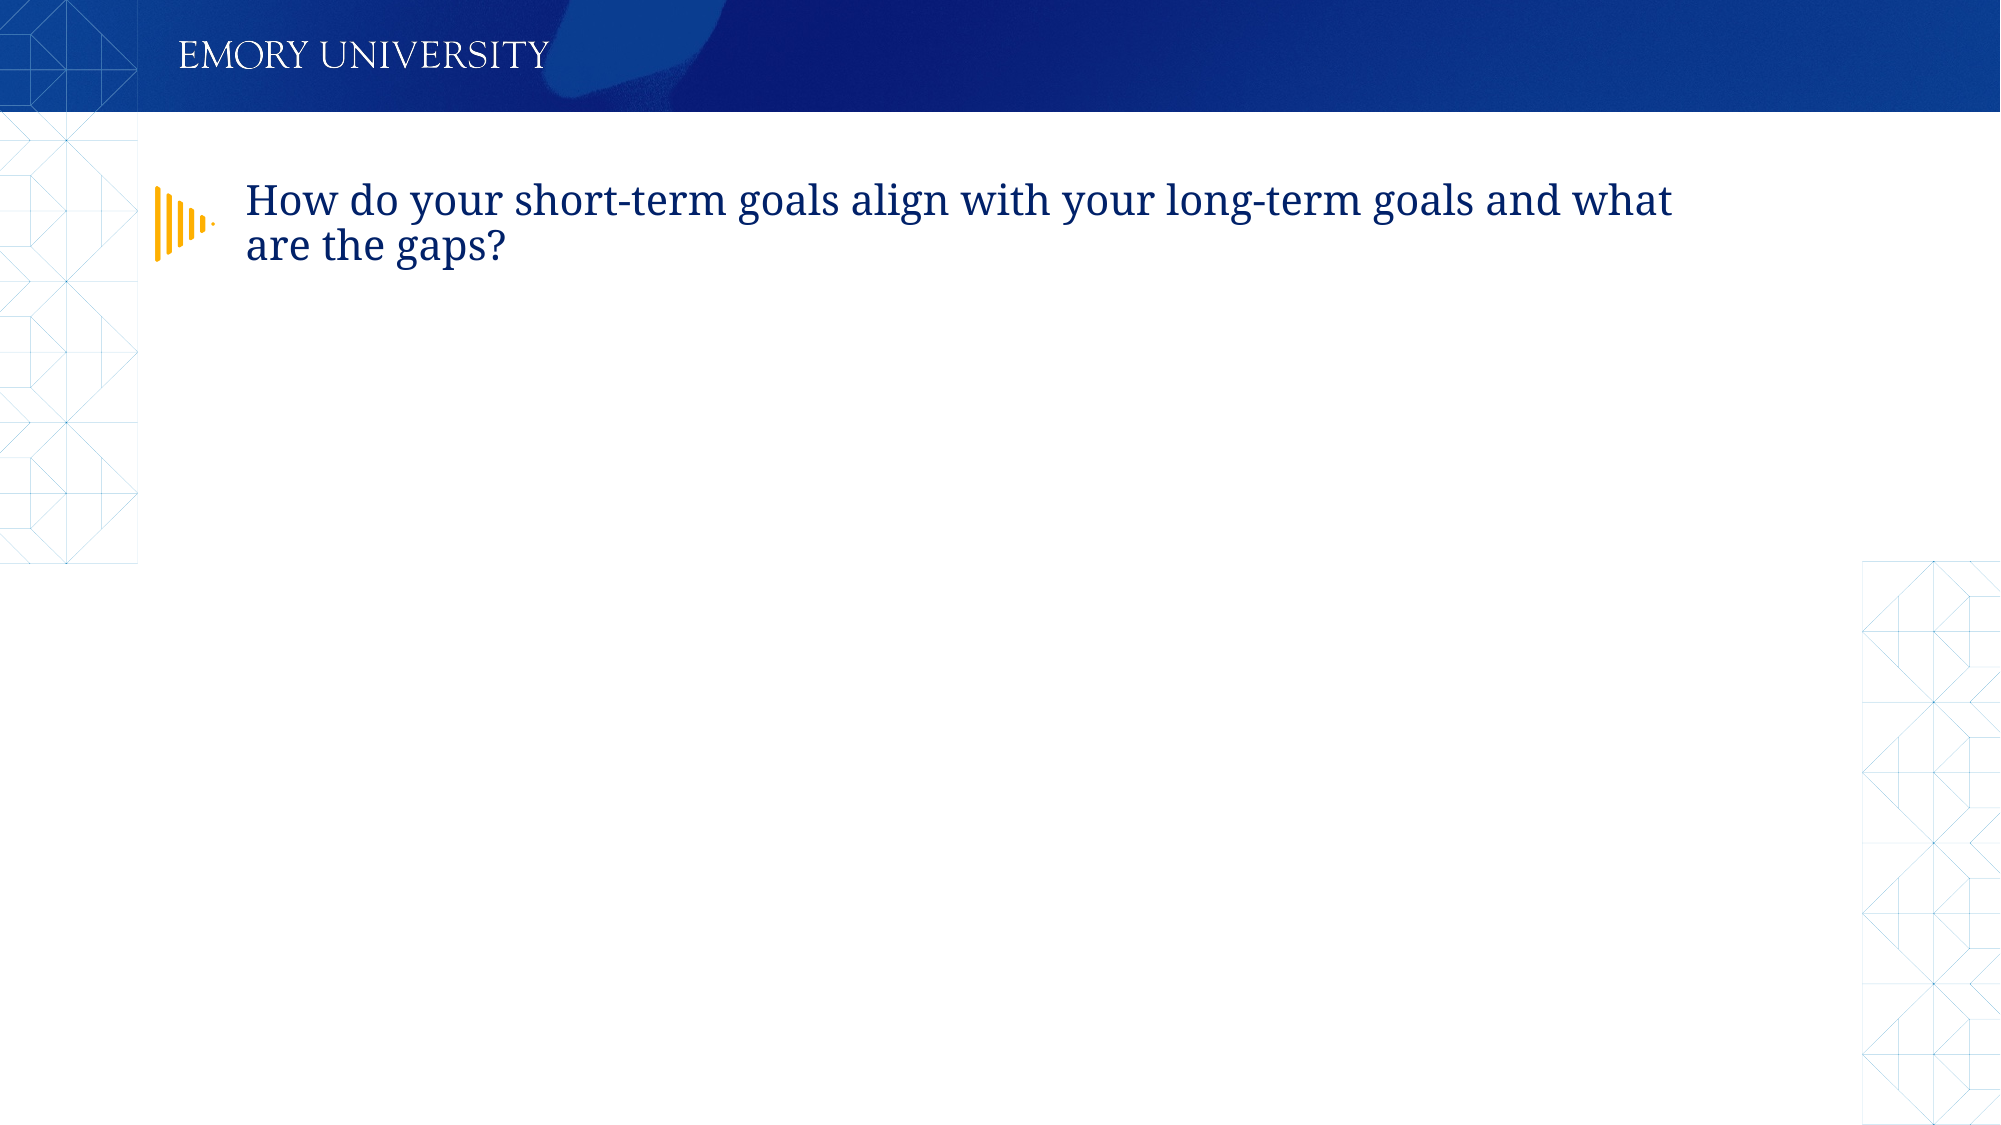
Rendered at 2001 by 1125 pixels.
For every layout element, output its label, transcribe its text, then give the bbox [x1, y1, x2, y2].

picture [155, 186, 215, 262]
picture [0, 0, 2000, 564]
title How do your short-term goals align with your long-term goals and what are the gaps? [230, 170, 1764, 278]
picture [1862, 561, 2001, 1125]
